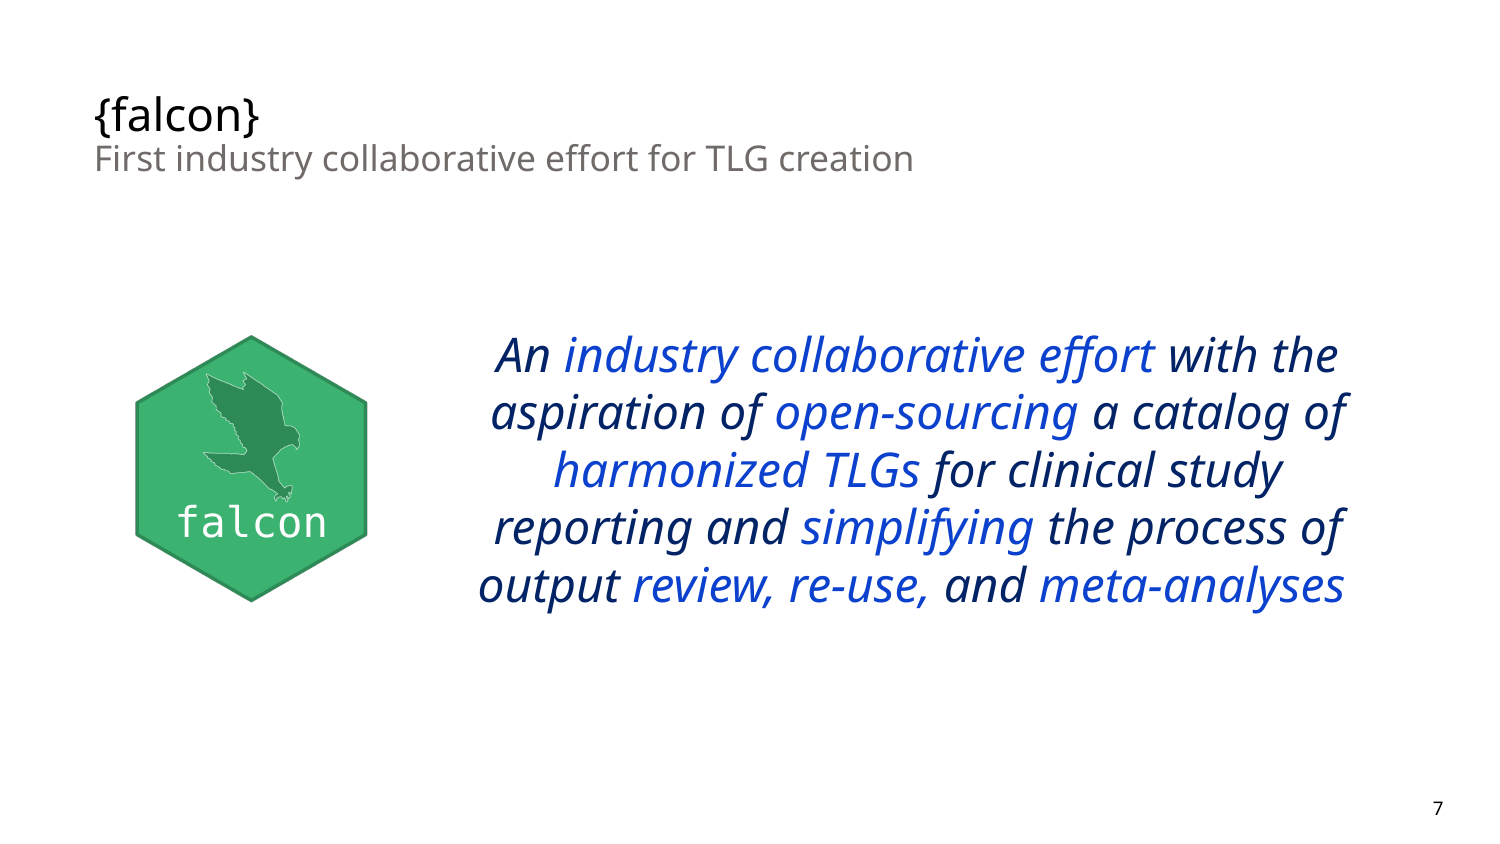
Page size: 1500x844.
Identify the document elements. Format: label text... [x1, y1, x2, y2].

title {falcon} [93, 70, 1313, 133]
picture [117, 333, 387, 603]
text_box An industry collaborative effort with the aspiration of open-sourcing a catalog of harmonized TLGs for clinical study reporting and simplifying the process of output review, re-use, and meta-analyses [453, 259, 1383, 677]
subtitle First industry collaborative effort for TLG creation [93, 133, 1313, 187]
